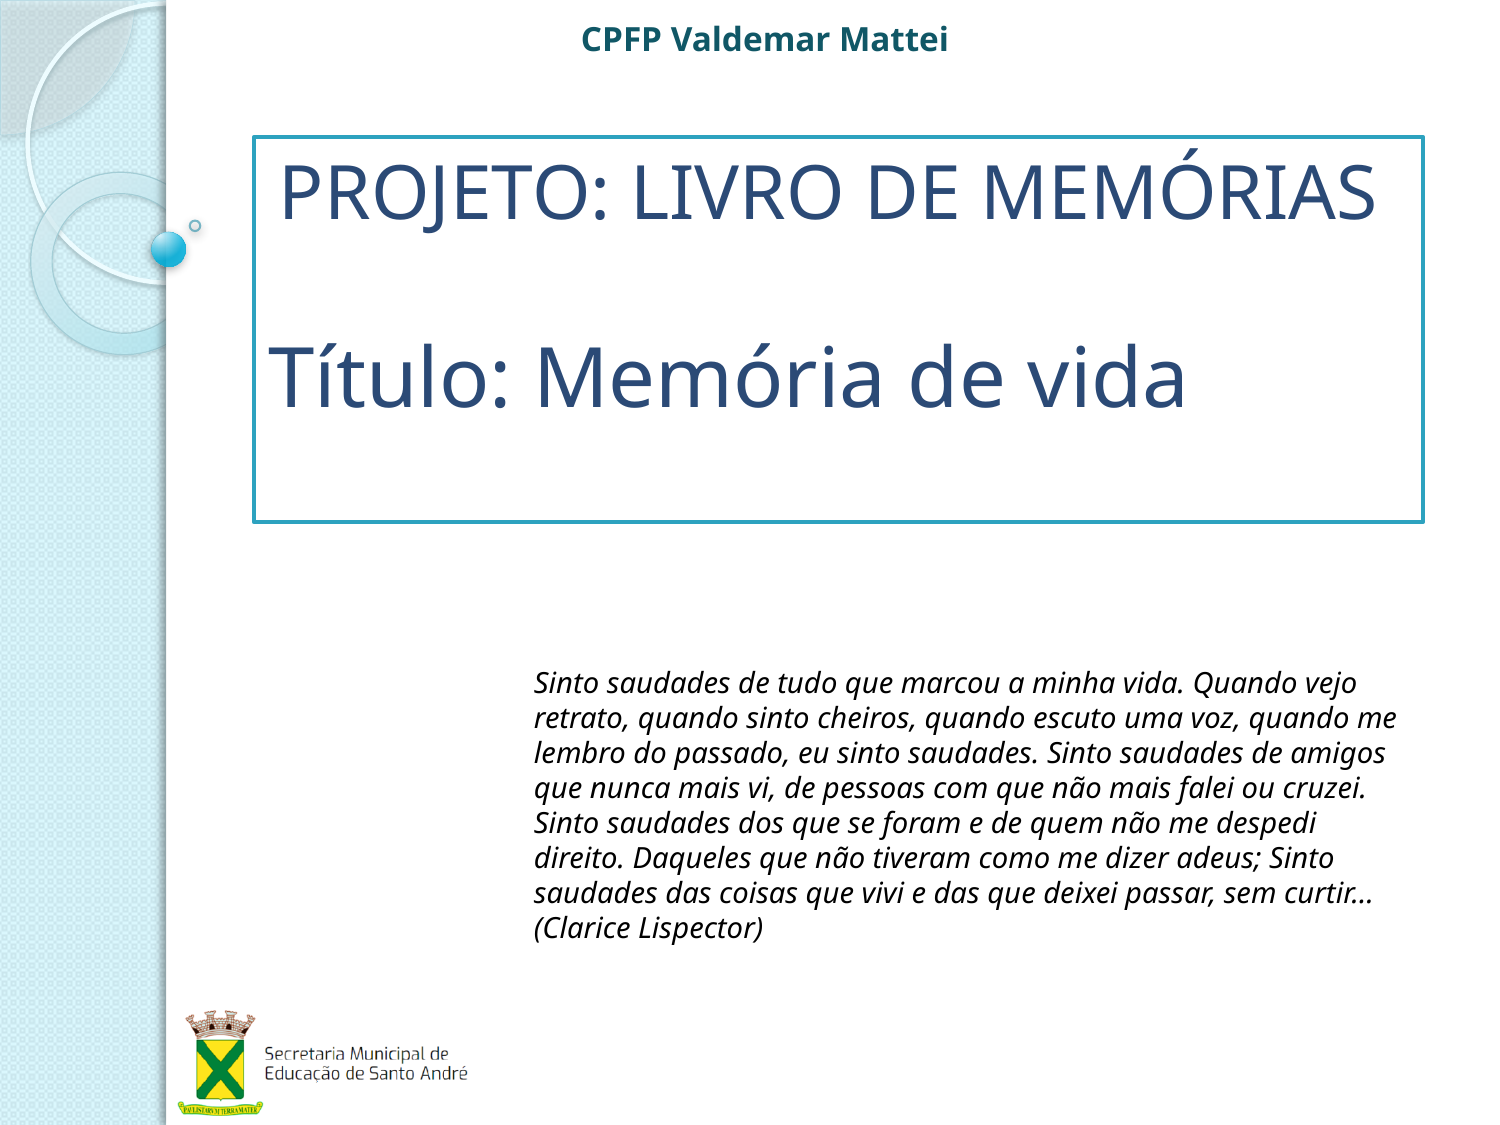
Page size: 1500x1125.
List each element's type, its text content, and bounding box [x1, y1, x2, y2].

text_box CPFP Valdemar Mattei [565, 10, 965, 66]
text_box Sinto saudades de tudo que marcou a minha vida. Quando vejo retrato, quando sinto cheiros, quando escuto uma voz, quando me lembro do passado, eu sinto saudades. Sinto saudades de amigos que nunca mais vi, de pessoas com que não mais falei ou cruzei. Sinto saudades dos que se foram e de quem não me despedi direito. Daqueles que não tiveram como me dizer adeus; Sinto saudades das coisas que vivi e das que deixei passar, sem curtir… (Clarice Lispector) [519, 656, 1423, 952]
picture [170, 1006, 478, 1124]
text_box PROJETO: LIVRO DE MEMÓRIAS Título: Memória de vida [252, 135, 1425, 524]
